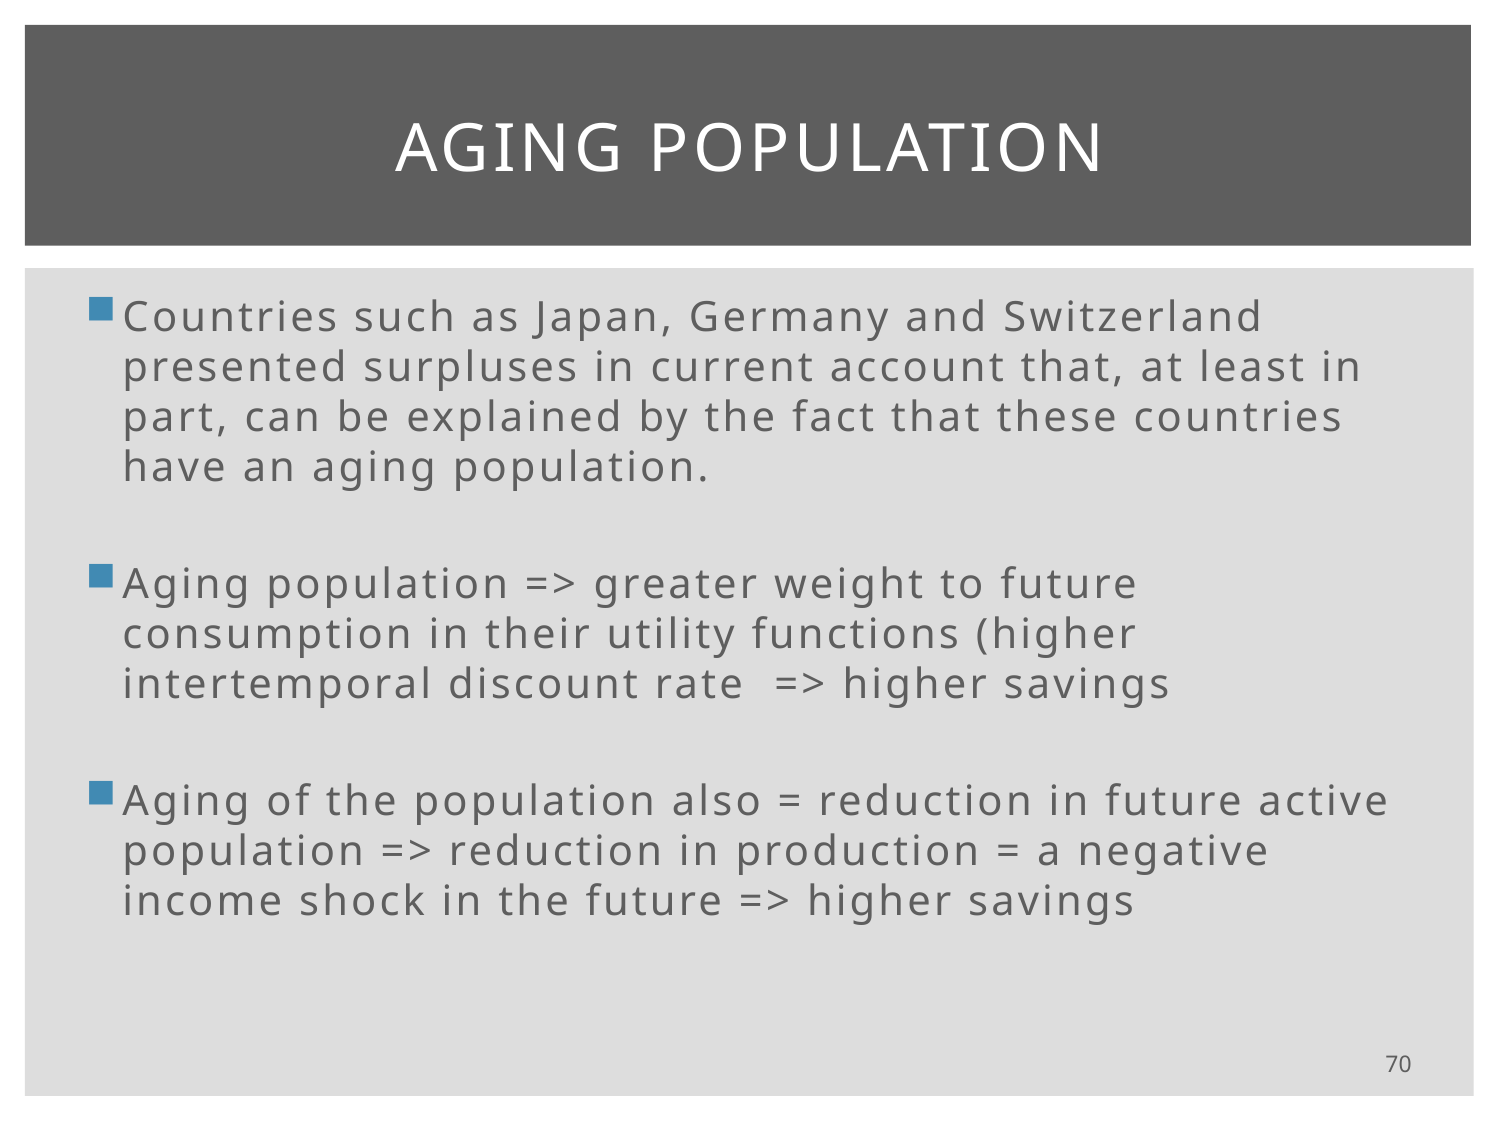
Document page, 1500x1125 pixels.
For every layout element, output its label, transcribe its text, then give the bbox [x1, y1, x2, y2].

title Aging population [62, 58, 1438, 232]
slide_number 70 [1349, 1041, 1448, 1089]
